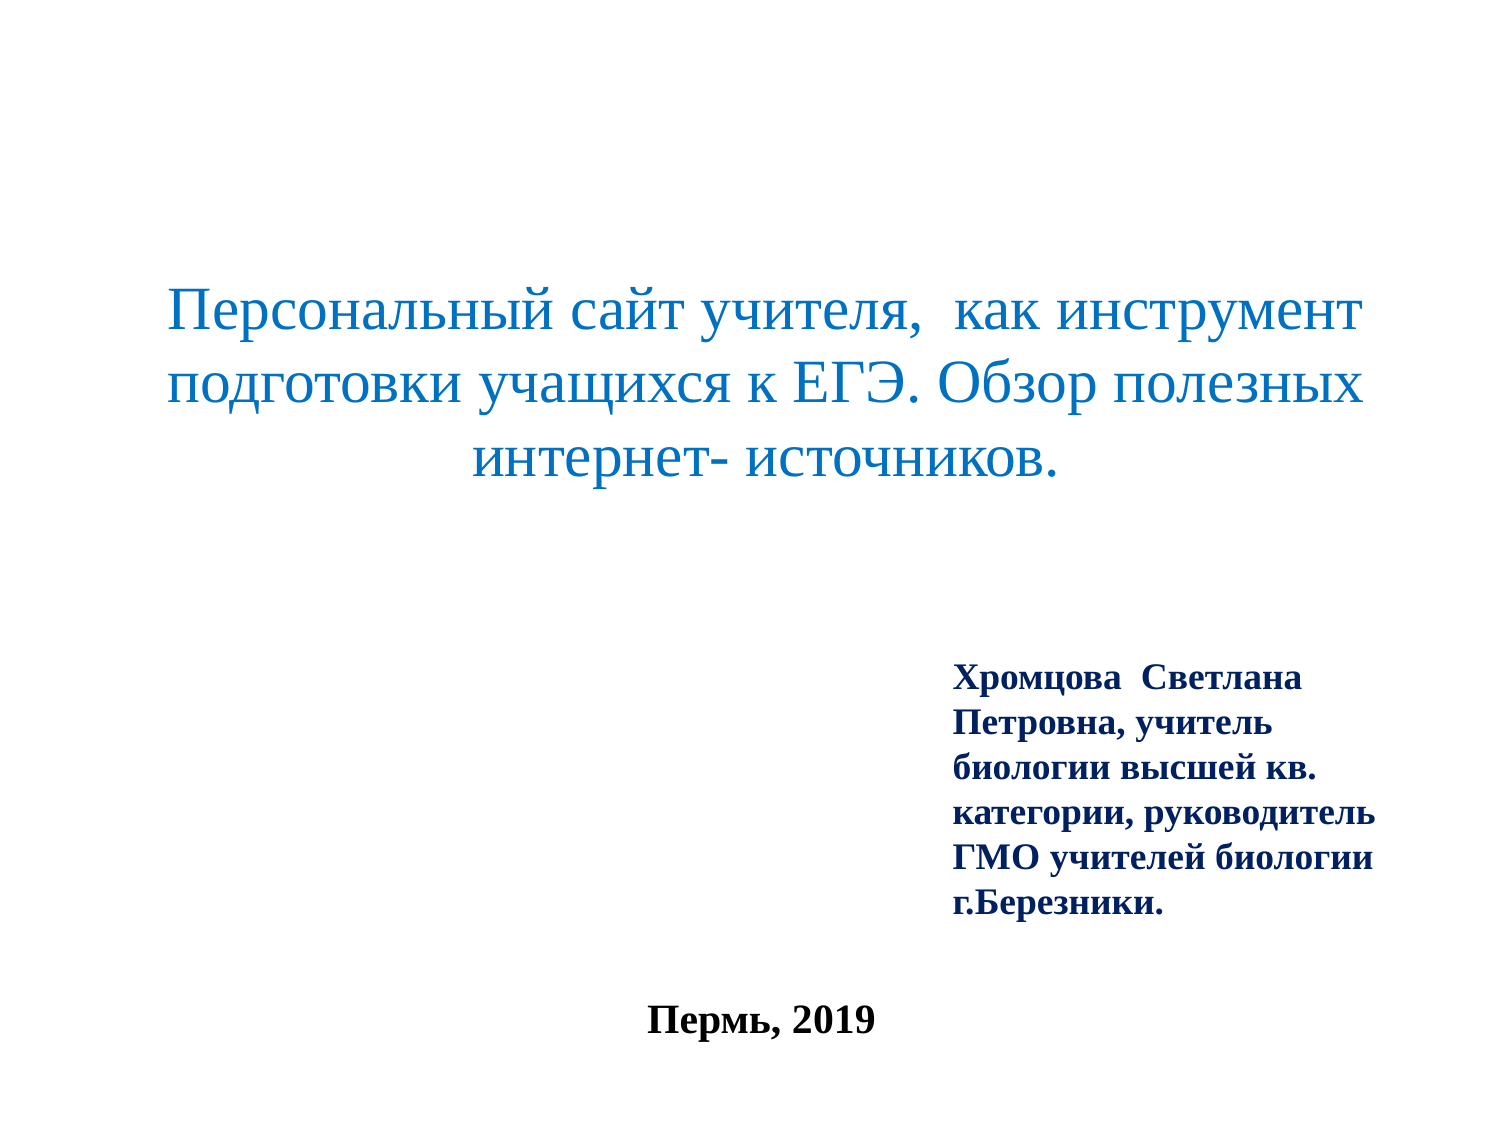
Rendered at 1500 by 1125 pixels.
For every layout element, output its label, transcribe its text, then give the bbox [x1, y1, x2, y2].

subtitle Хромцова Светлана Петровна, учитель биологии высшей кв. категории, руководитель ГМО учителей биологии г.Березники. [937, 644, 1428, 914]
title Персональный сайт учителя, как инструмент подготовки учащихся к ЕГЭ. Обзор полезных интернет- источников. [128, 257, 1404, 499]
text_box Пермь, 2019 [445, 984, 1079, 1050]
